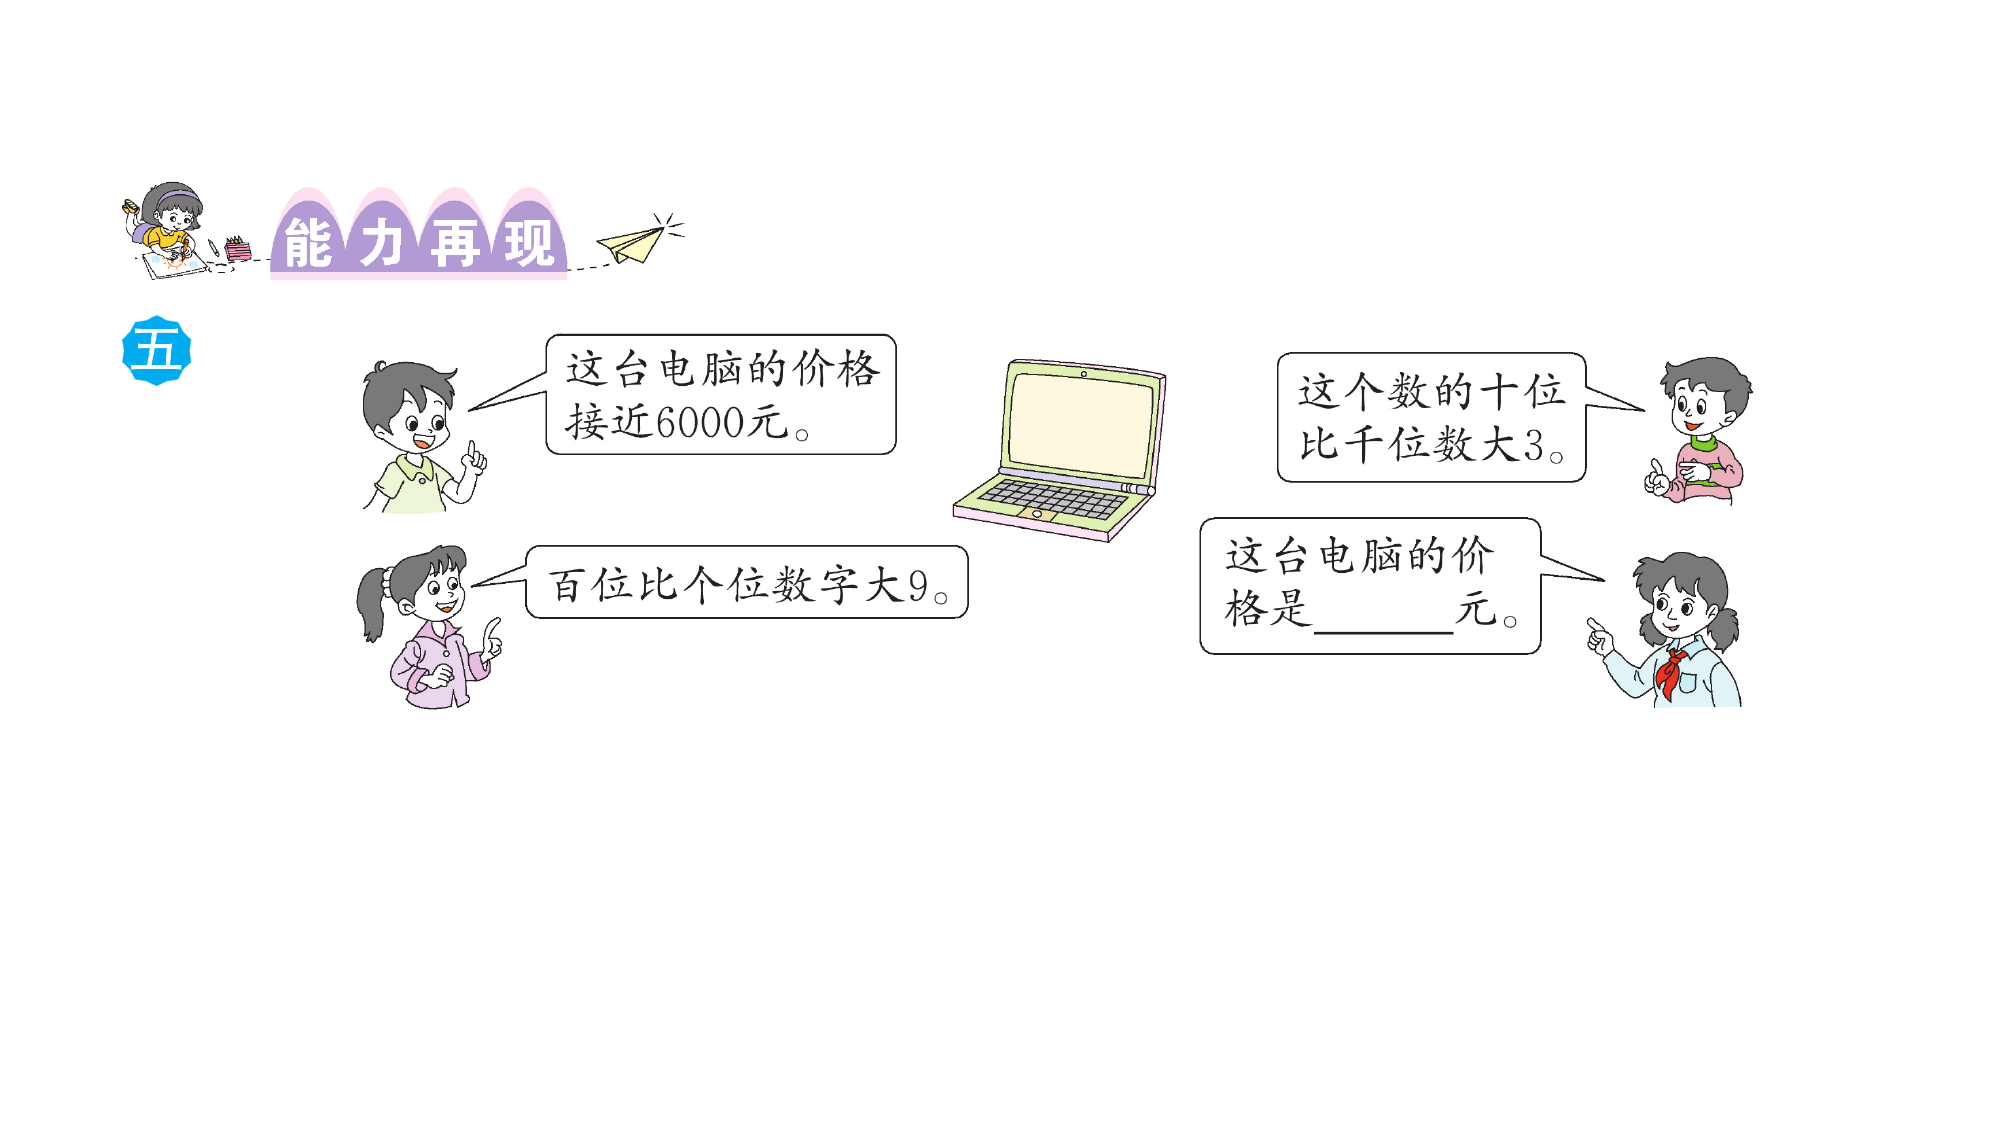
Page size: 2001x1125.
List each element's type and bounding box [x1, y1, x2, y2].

picture [118, 177, 2000, 720]
